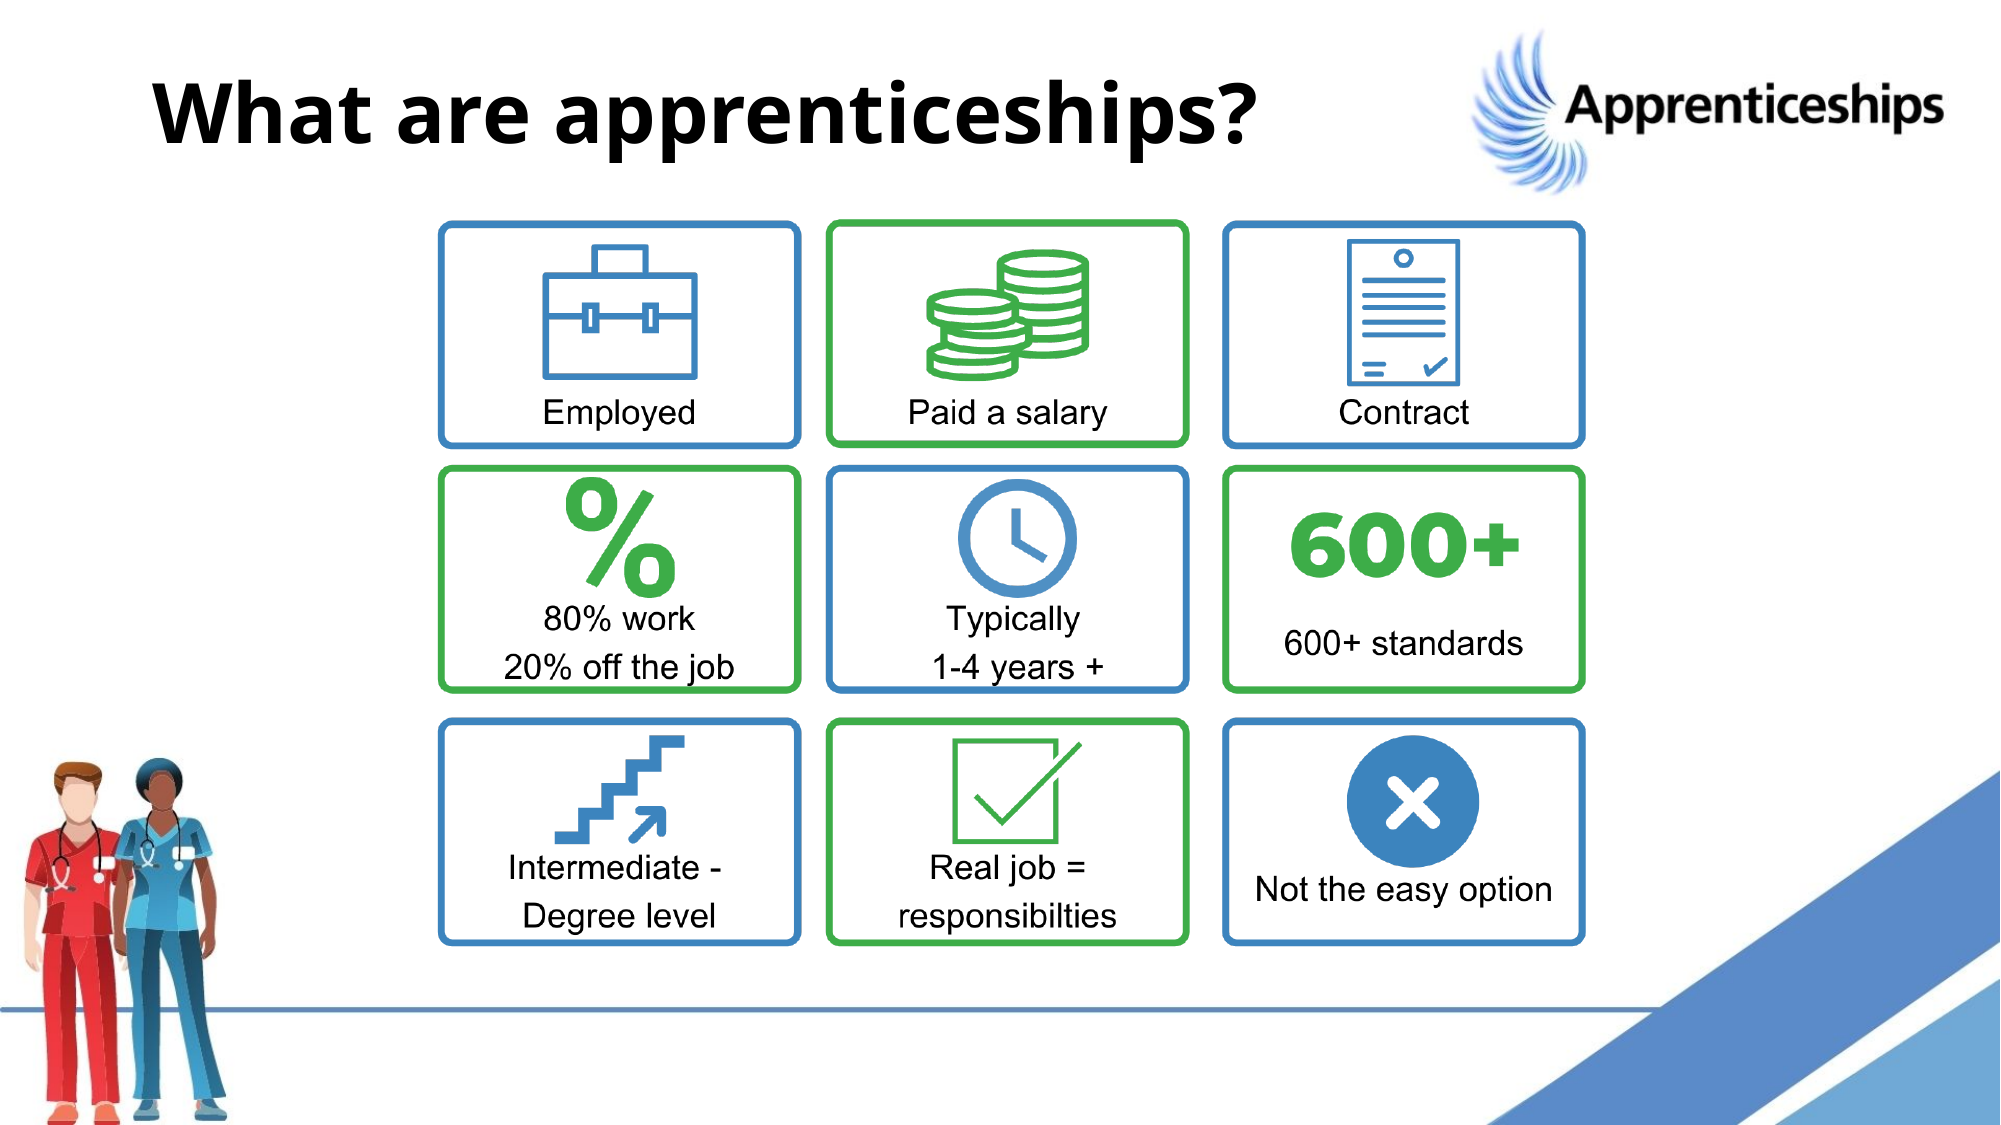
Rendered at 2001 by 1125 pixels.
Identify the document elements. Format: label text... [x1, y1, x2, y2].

picture [0, 0, 2000, 1125]
title What are apprenticeships? [137, 59, 1863, 173]
